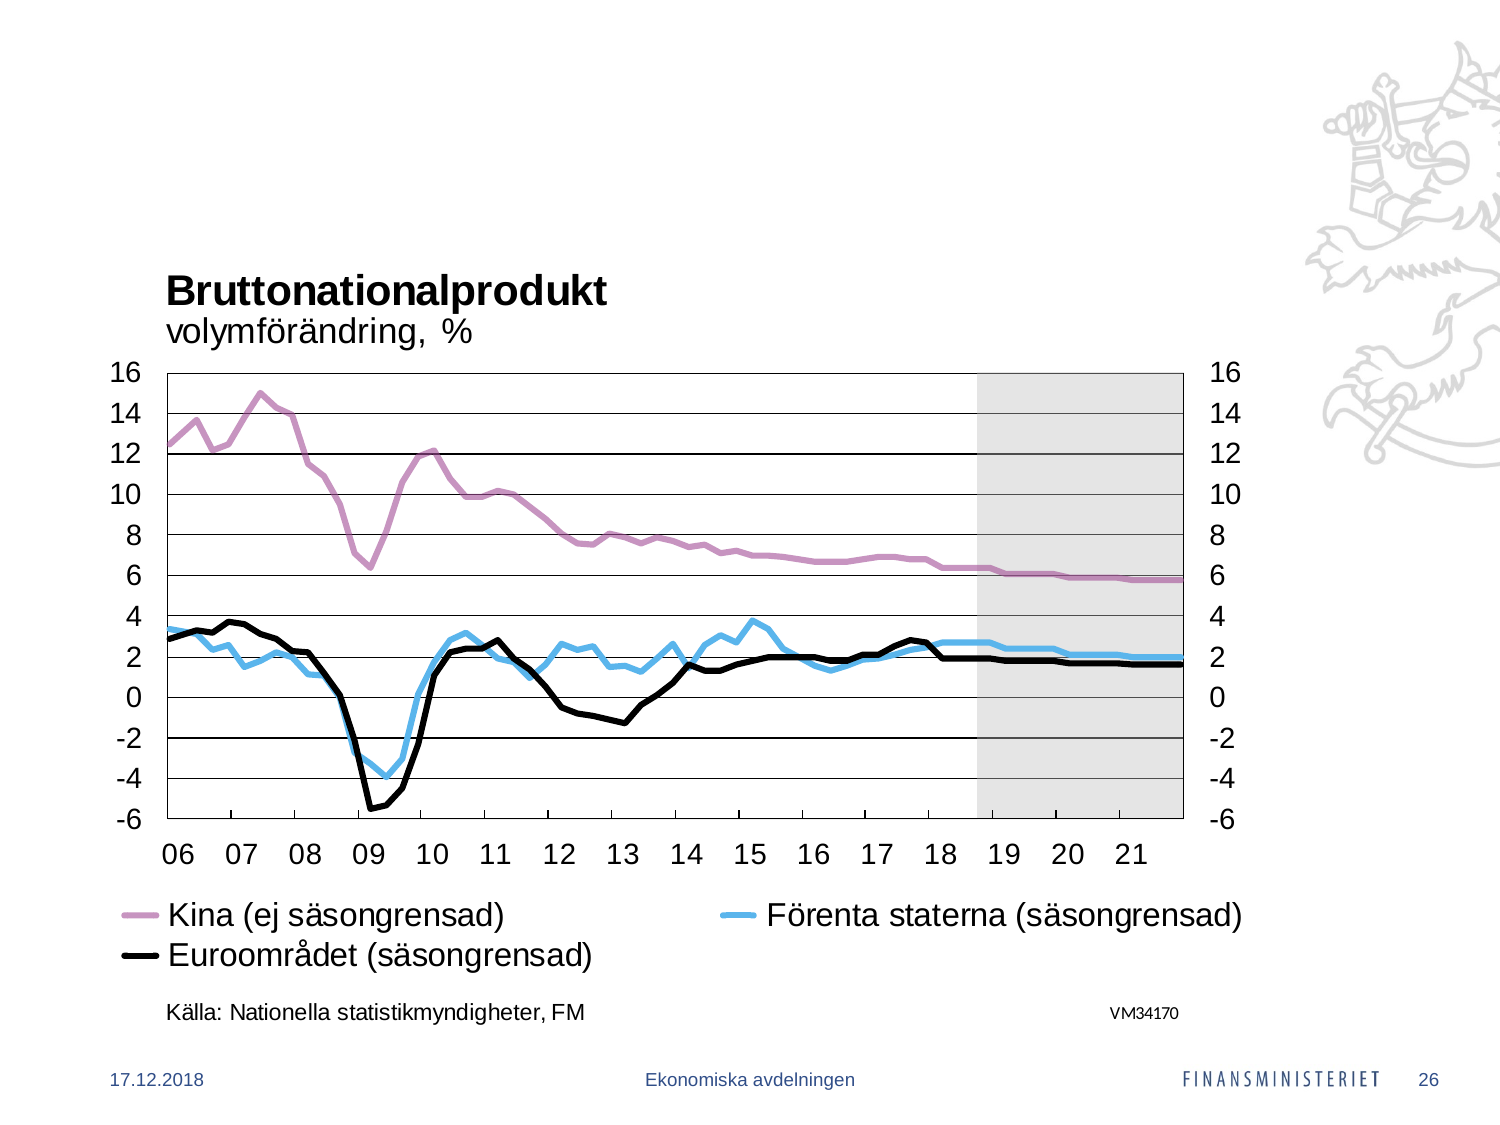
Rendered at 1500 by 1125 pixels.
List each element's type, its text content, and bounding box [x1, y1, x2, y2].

picture [75, 0, 1500, 1045]
footer Ekonomiska avdelningen [512, 1054, 988, 1103]
slide_number 26 [1376, 1054, 1455, 1103]
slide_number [94, 1054, 255, 1103]
picture [1106, 1064, 1376, 1093]
